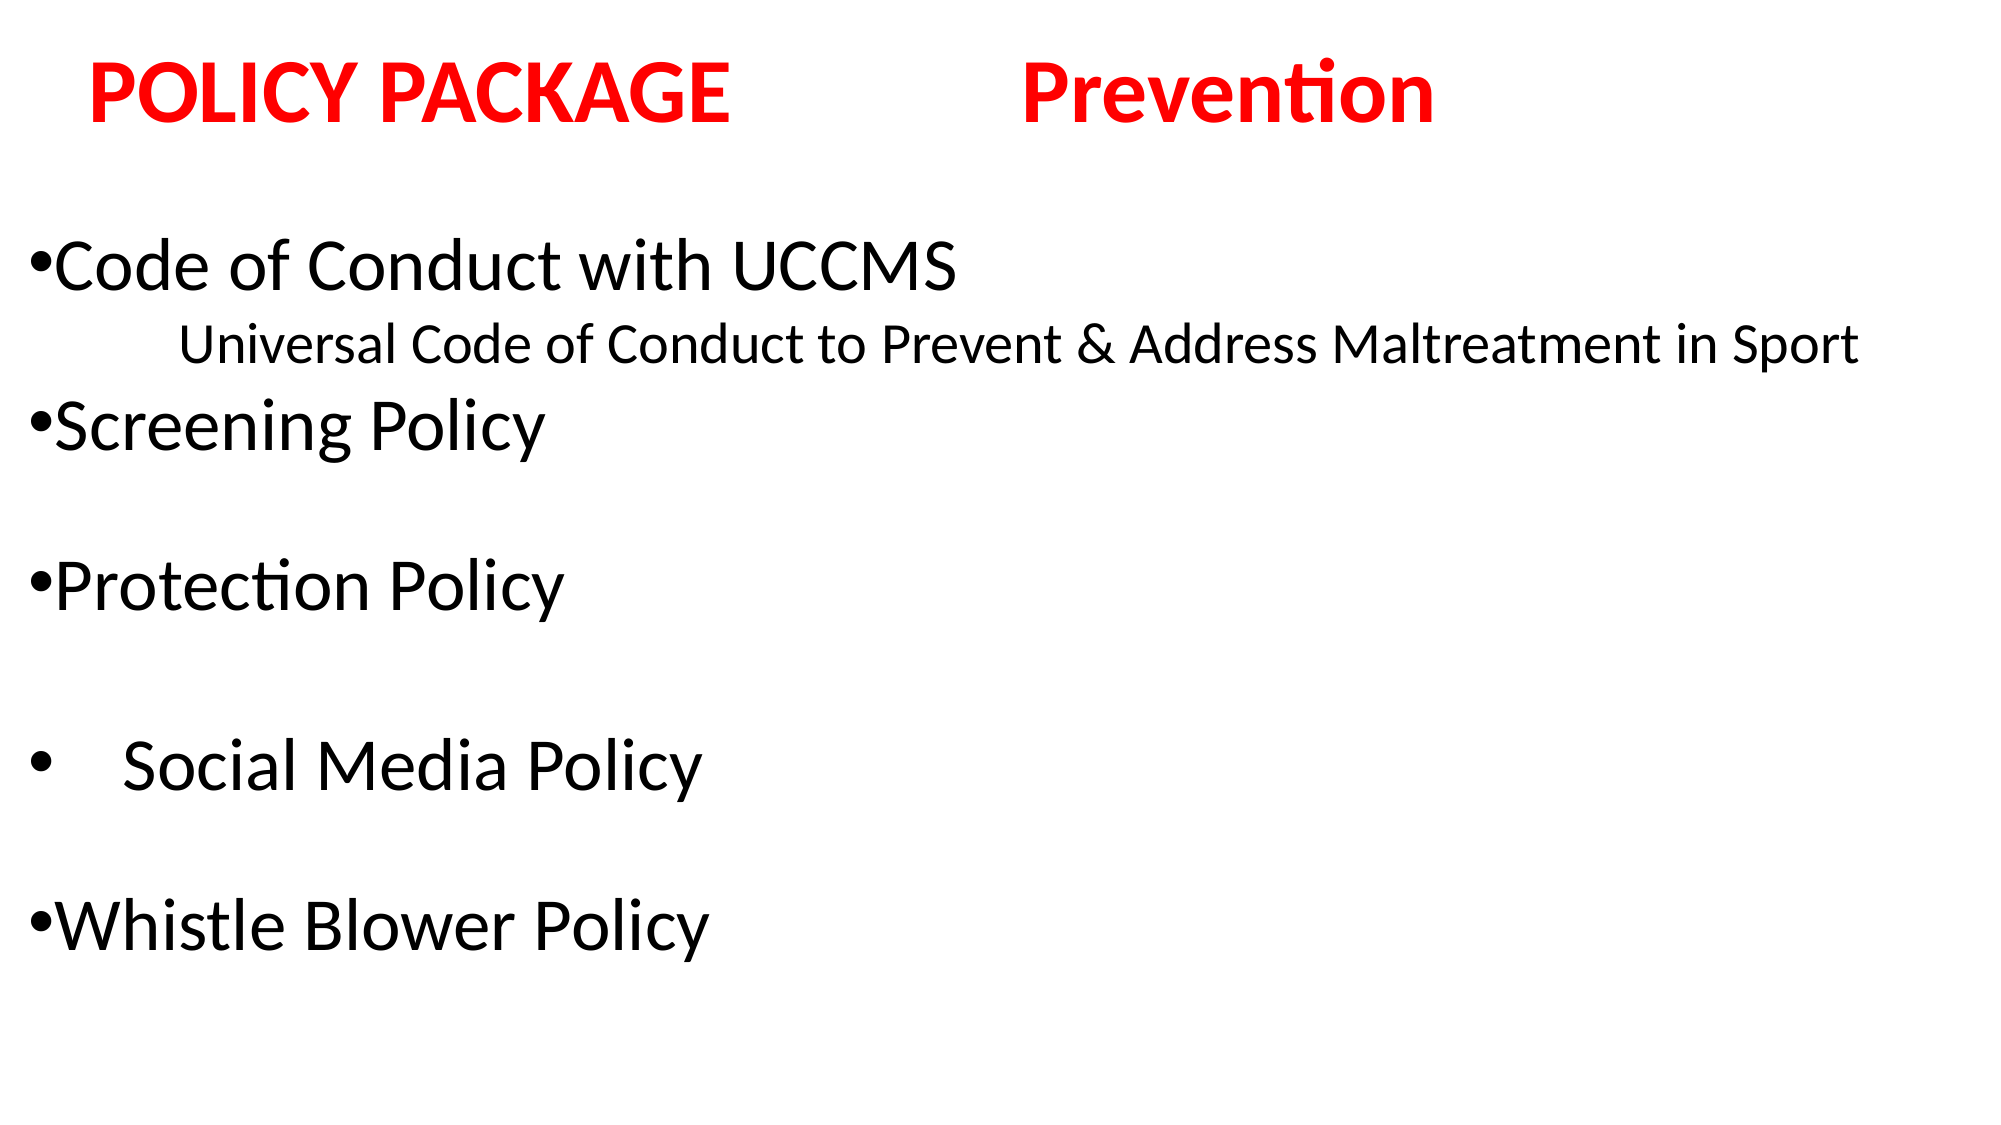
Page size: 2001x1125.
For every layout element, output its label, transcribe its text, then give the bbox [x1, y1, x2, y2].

text_box Code of Conduct with UCCMS Universal Code of Conduct to Prevent & Address Maltreatment in Sport Screening Policy Protection Policy Social Media Policy Whistle Blower Policy [14, 208, 2000, 1043]
text_box POLICY PACKAGE Prevention [14, 22, 1513, 148]
